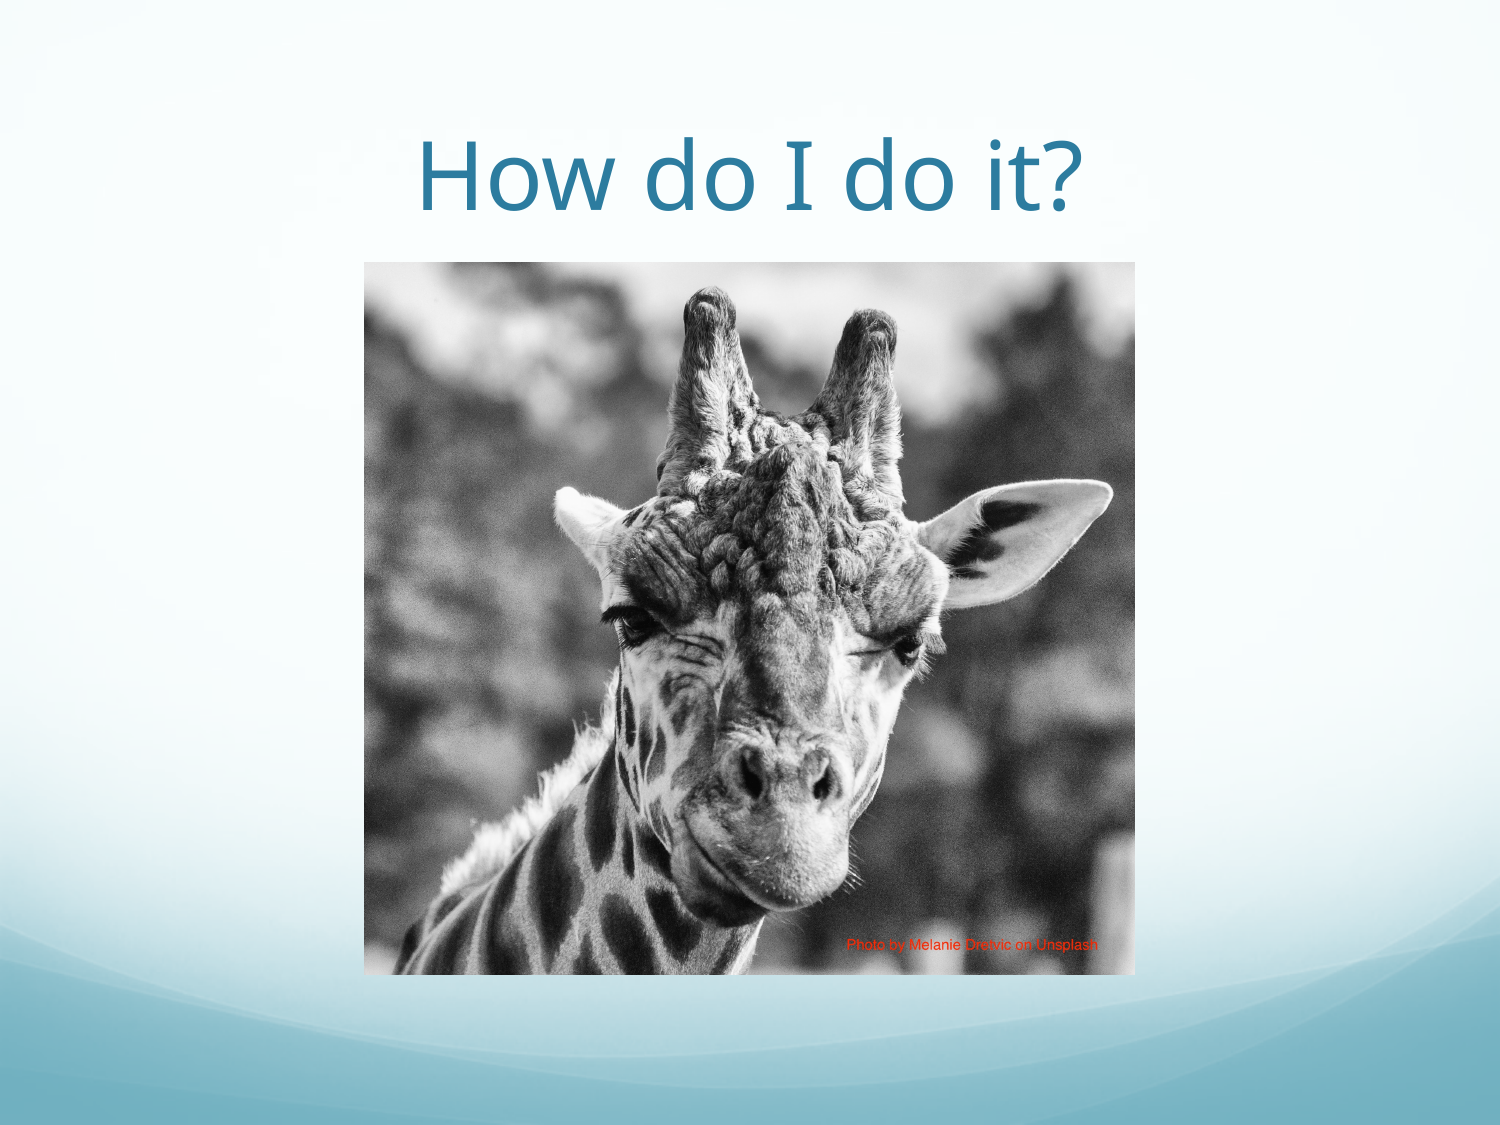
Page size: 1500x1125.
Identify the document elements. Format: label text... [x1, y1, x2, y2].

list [364, 261, 1135, 976]
title How do I do it? [90, 17, 1410, 237]
